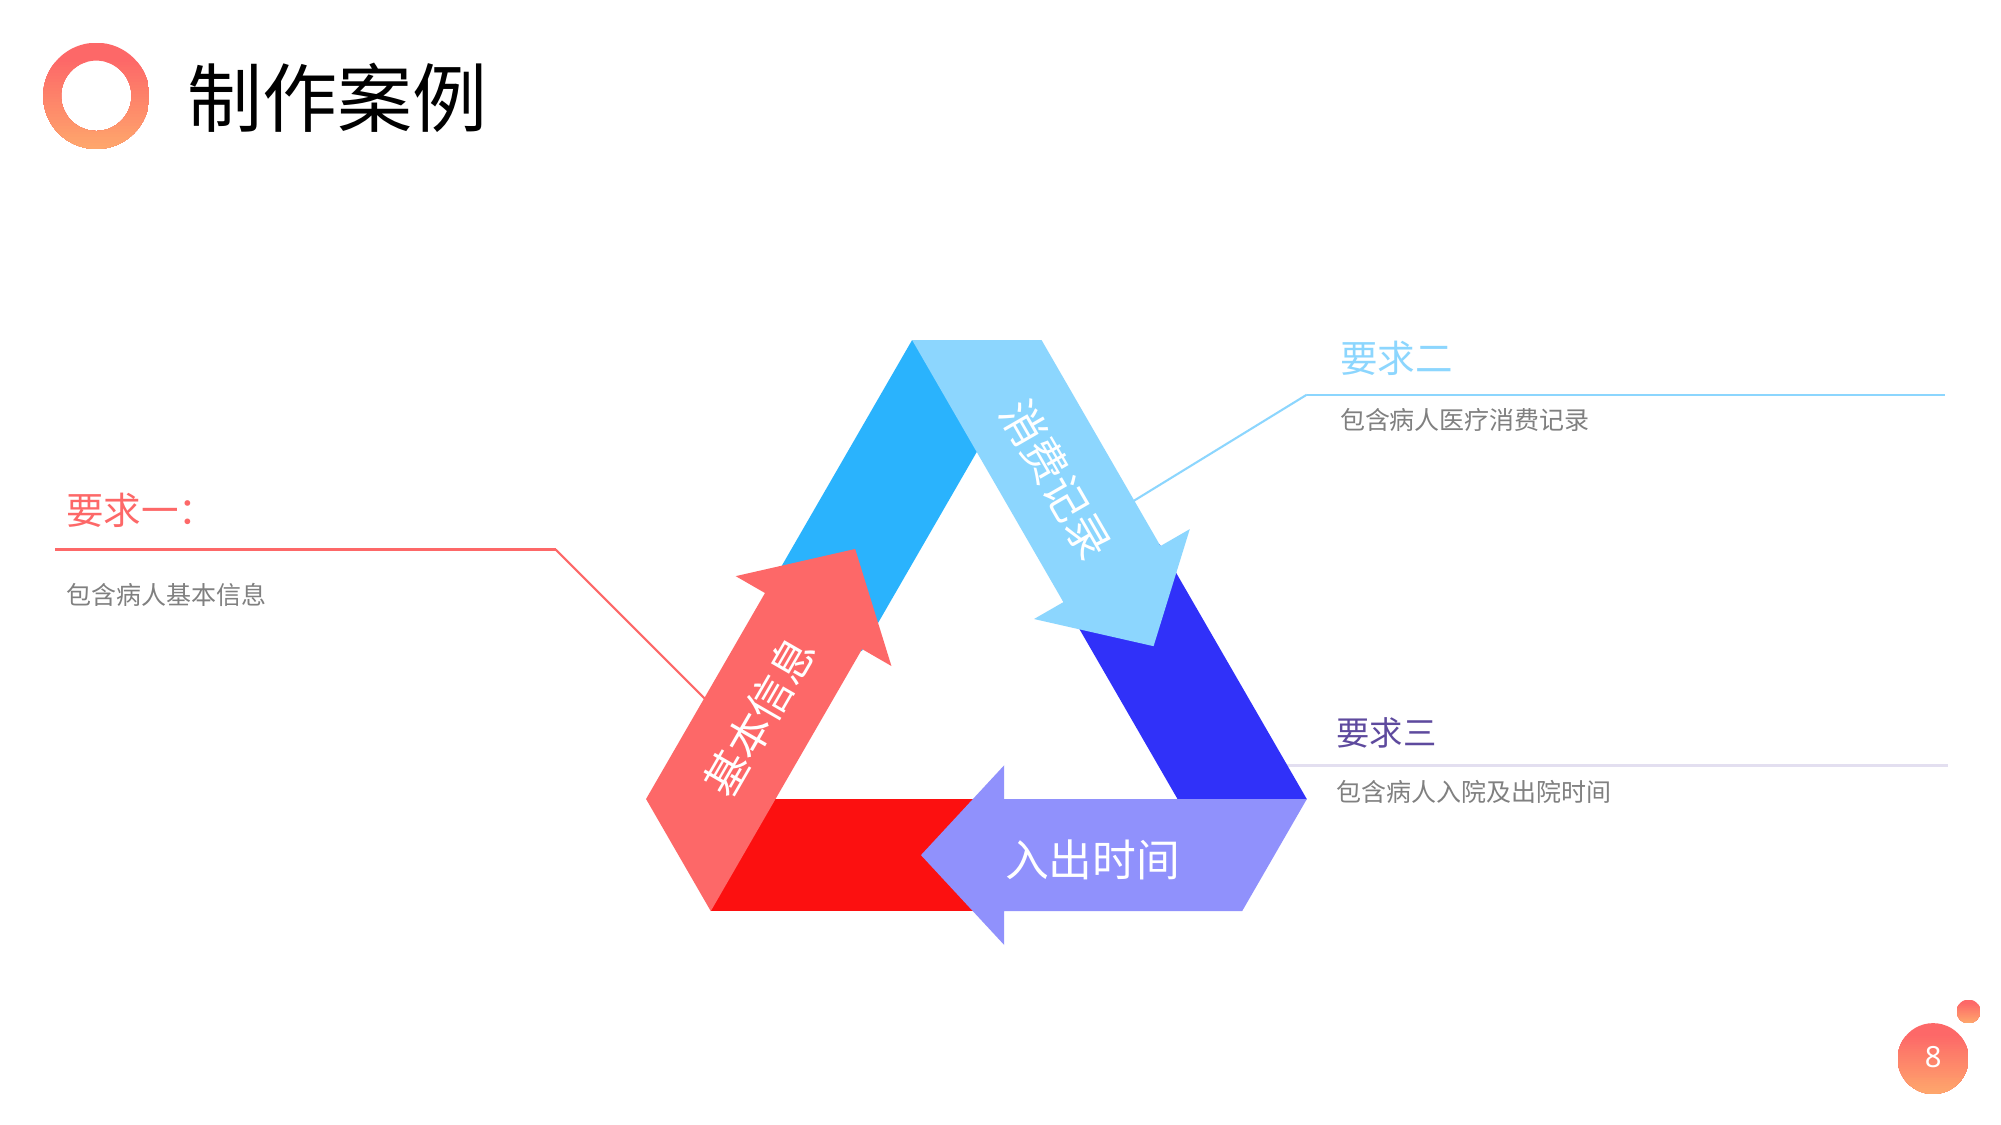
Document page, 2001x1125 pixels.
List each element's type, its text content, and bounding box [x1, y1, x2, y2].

text_box [1079, 573, 1254, 765]
title 制作案例 [173, 54, 1945, 138]
text_box 基本信息 [644, 547, 894, 914]
text_box [781, 341, 977, 622]
text_box 消费记录 [910, 339, 1192, 648]
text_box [1128, 327, 1949, 504]
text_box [1231, 704, 1949, 815]
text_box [51, 479, 711, 705]
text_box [920, 765, 1307, 945]
text_box [713, 798, 920, 912]
